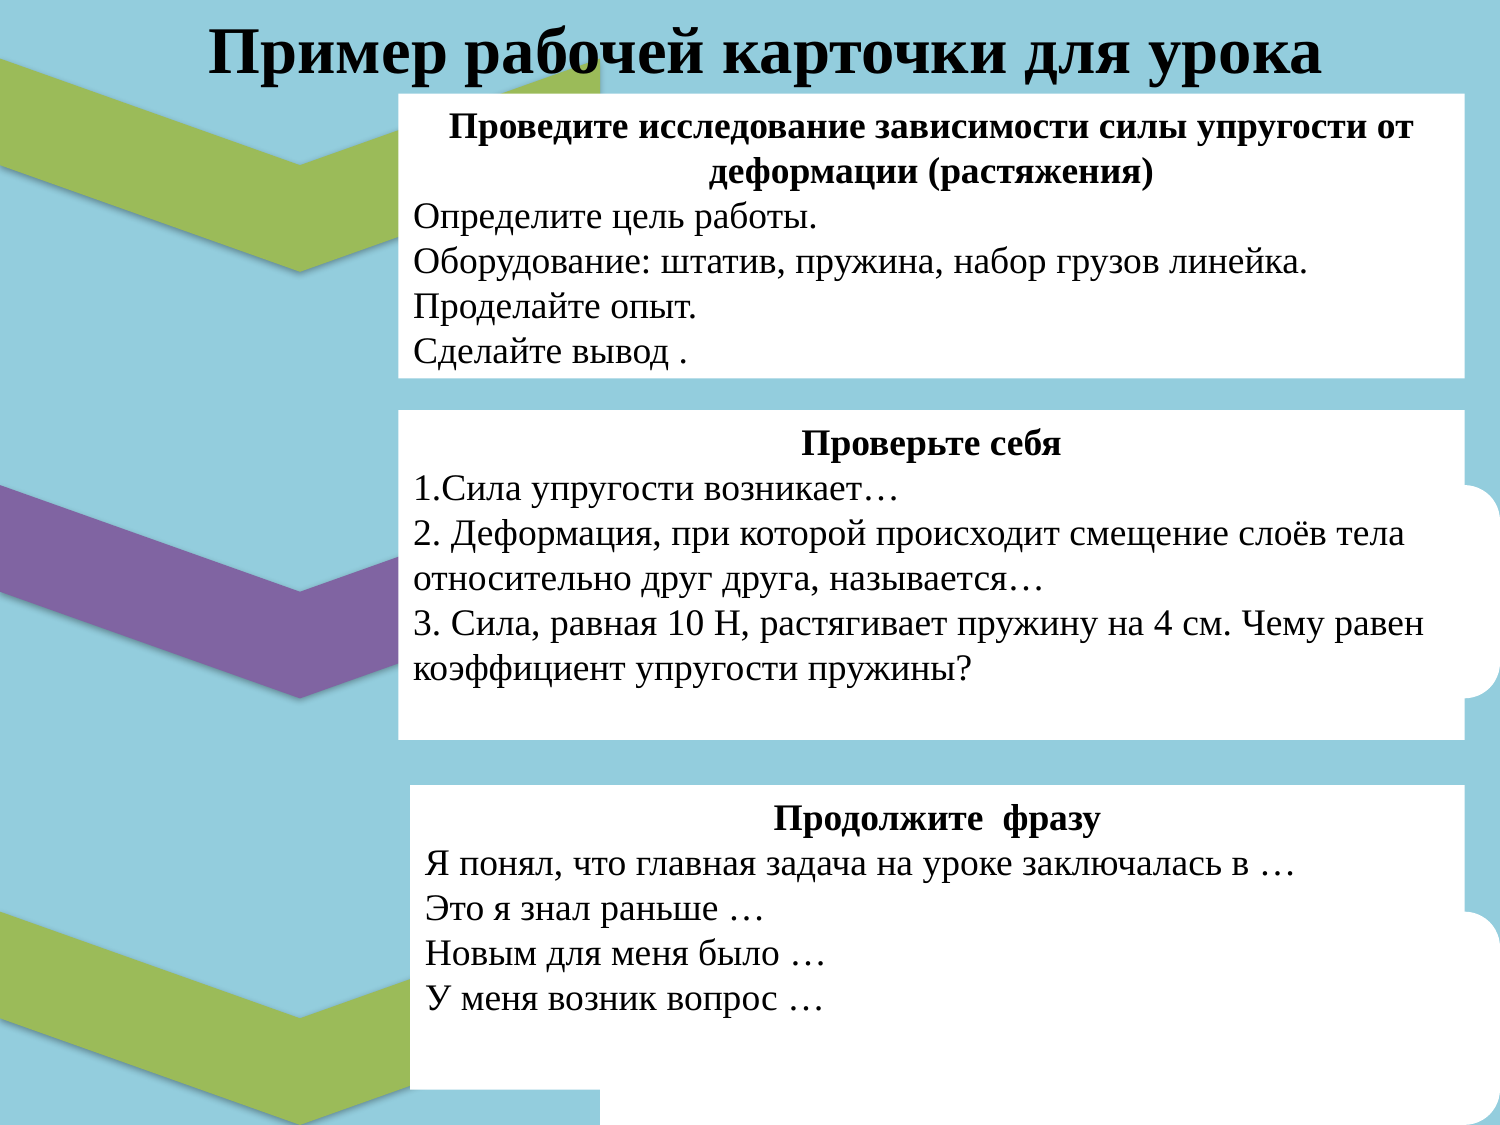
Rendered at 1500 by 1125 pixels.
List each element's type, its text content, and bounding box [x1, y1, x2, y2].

text_box Пример рабочей карточки для урока [140, 0, 1409, 56]
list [0, 58, 1500, 1125]
